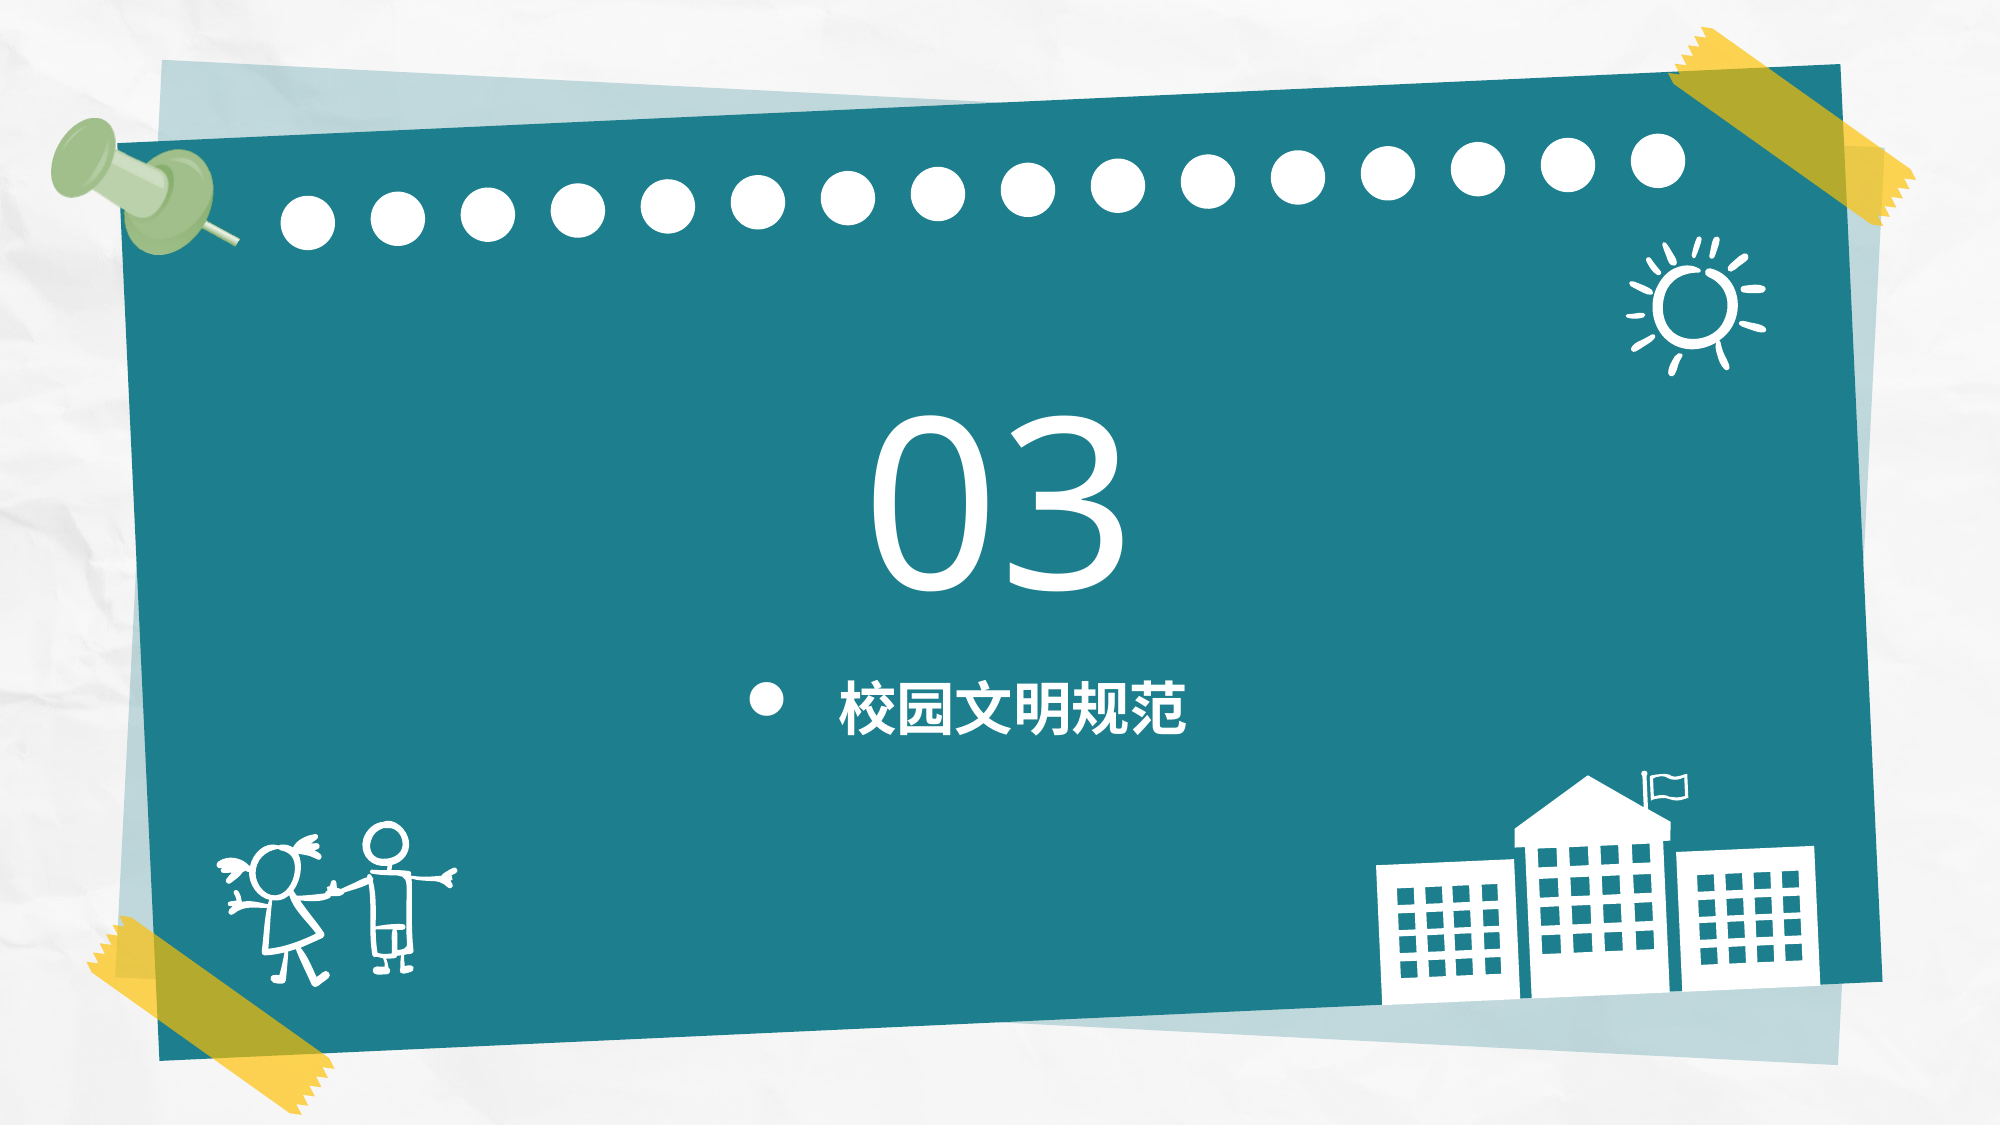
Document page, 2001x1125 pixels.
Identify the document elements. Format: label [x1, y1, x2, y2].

picture [0, 0, 2000, 1125]
text_box [137, 103, 1863, 1022]
text_box [1624, 235, 1768, 378]
